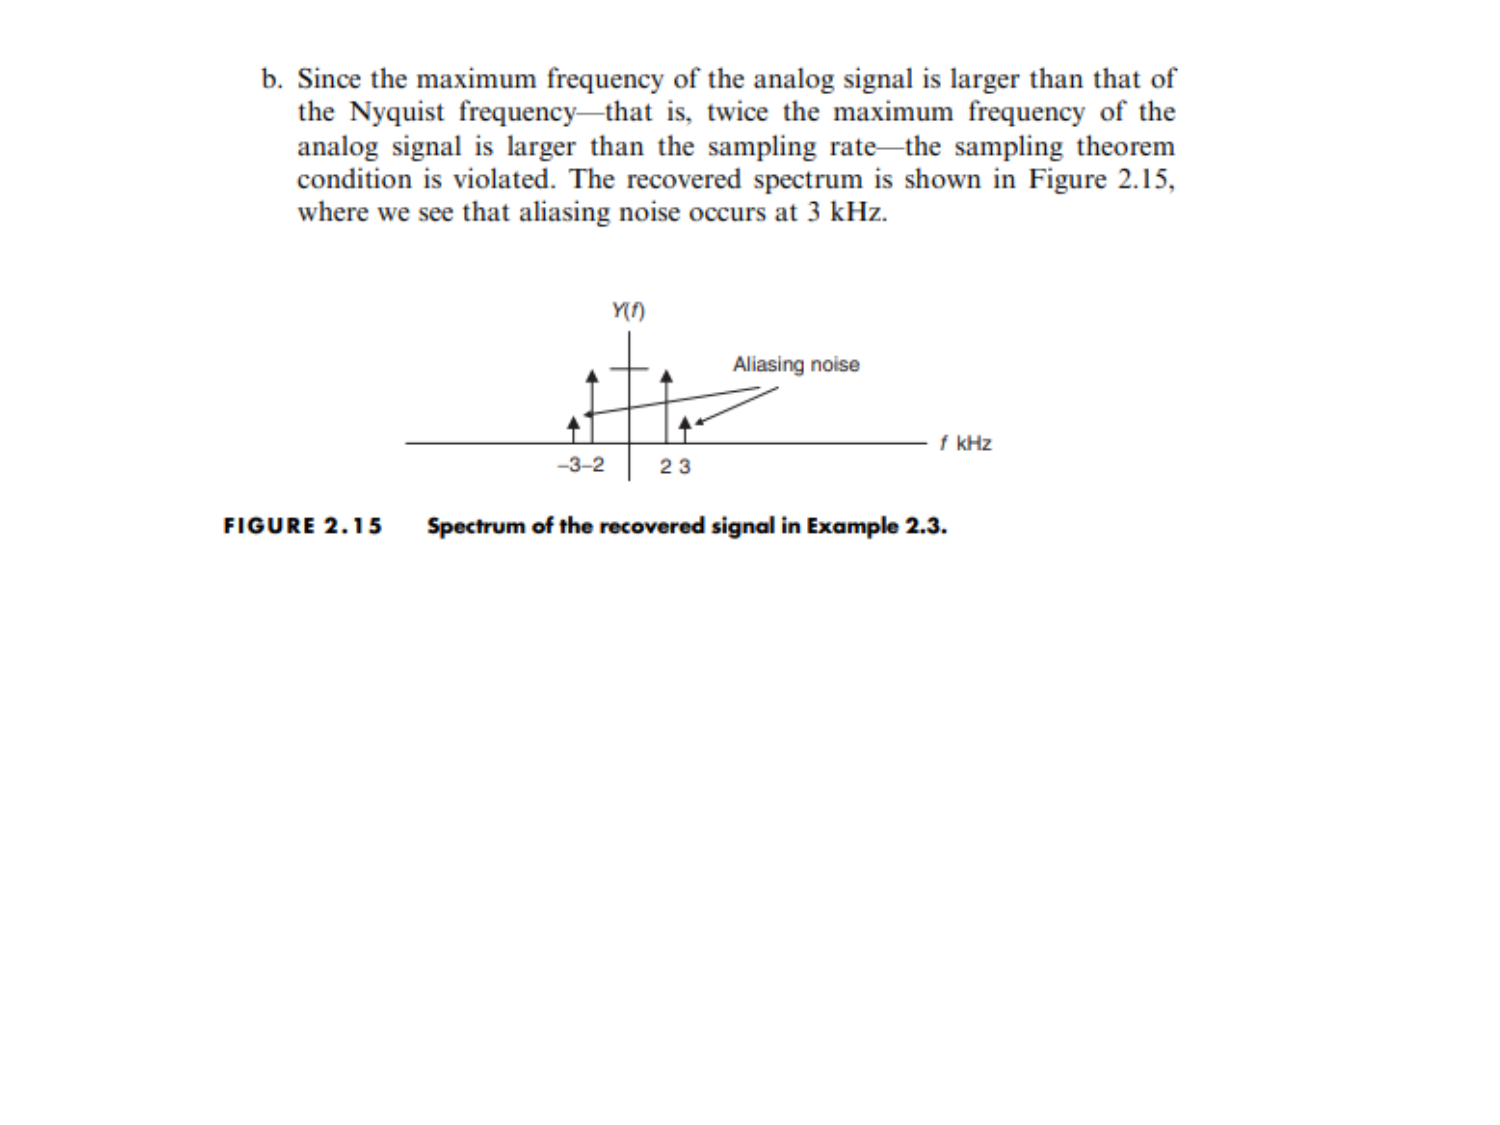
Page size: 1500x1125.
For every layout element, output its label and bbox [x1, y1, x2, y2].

picture [147, 42, 1282, 687]
